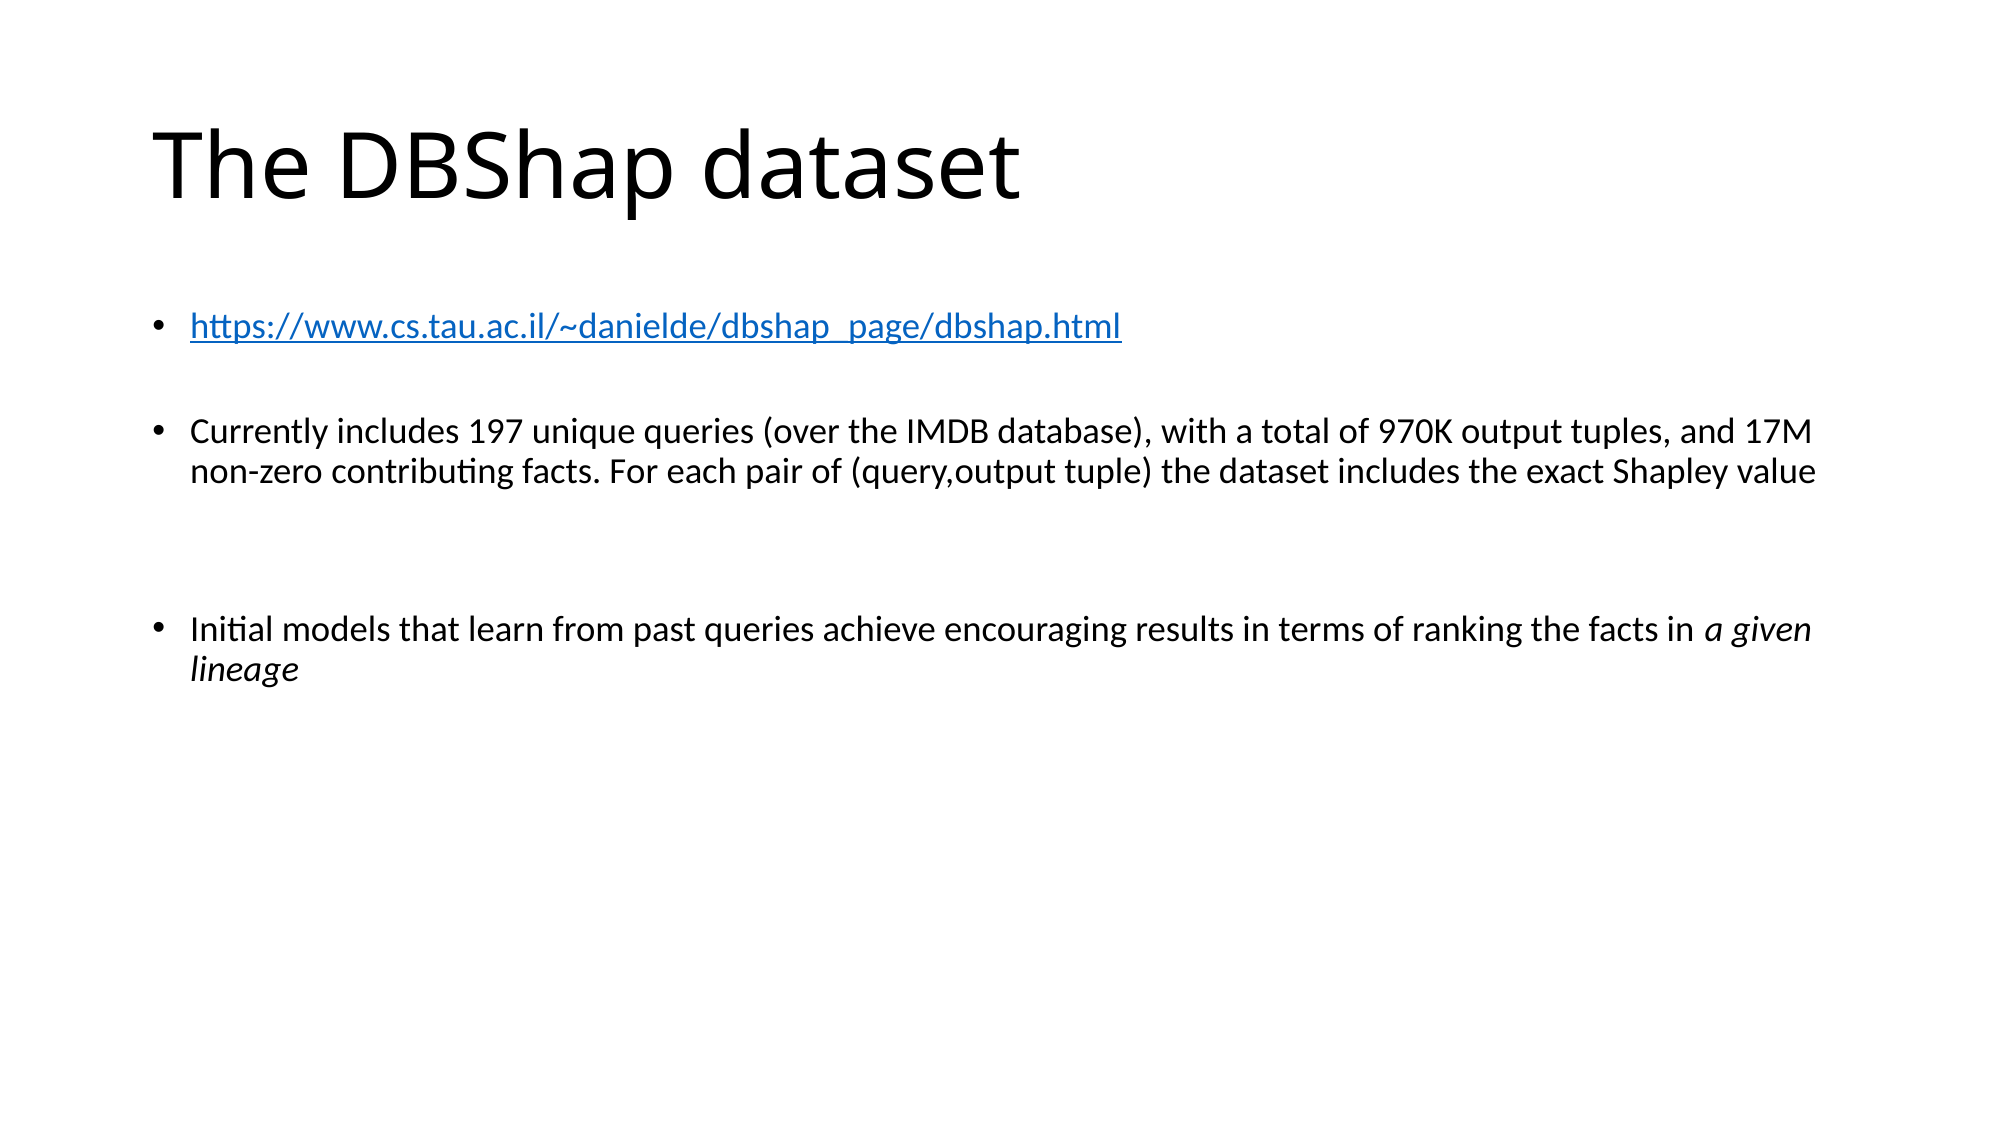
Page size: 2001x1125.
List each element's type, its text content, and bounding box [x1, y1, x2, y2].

title The DBShap dataset [137, 59, 1863, 278]
list https://www.cs.tau.ac.il/~danielde/dbshap_page/dbshap.html Currently includes 197 unique queries (over the IMDB database), with a total of 970K output tuples, and 17M non-zero contributing facts. For each pair of (query,output tuple) the dataset includes the exact Shapley value Initial models that learn from past queries achieve encouraging results in terms of ranking the facts in a given lineage [137, 299, 1863, 1014]
